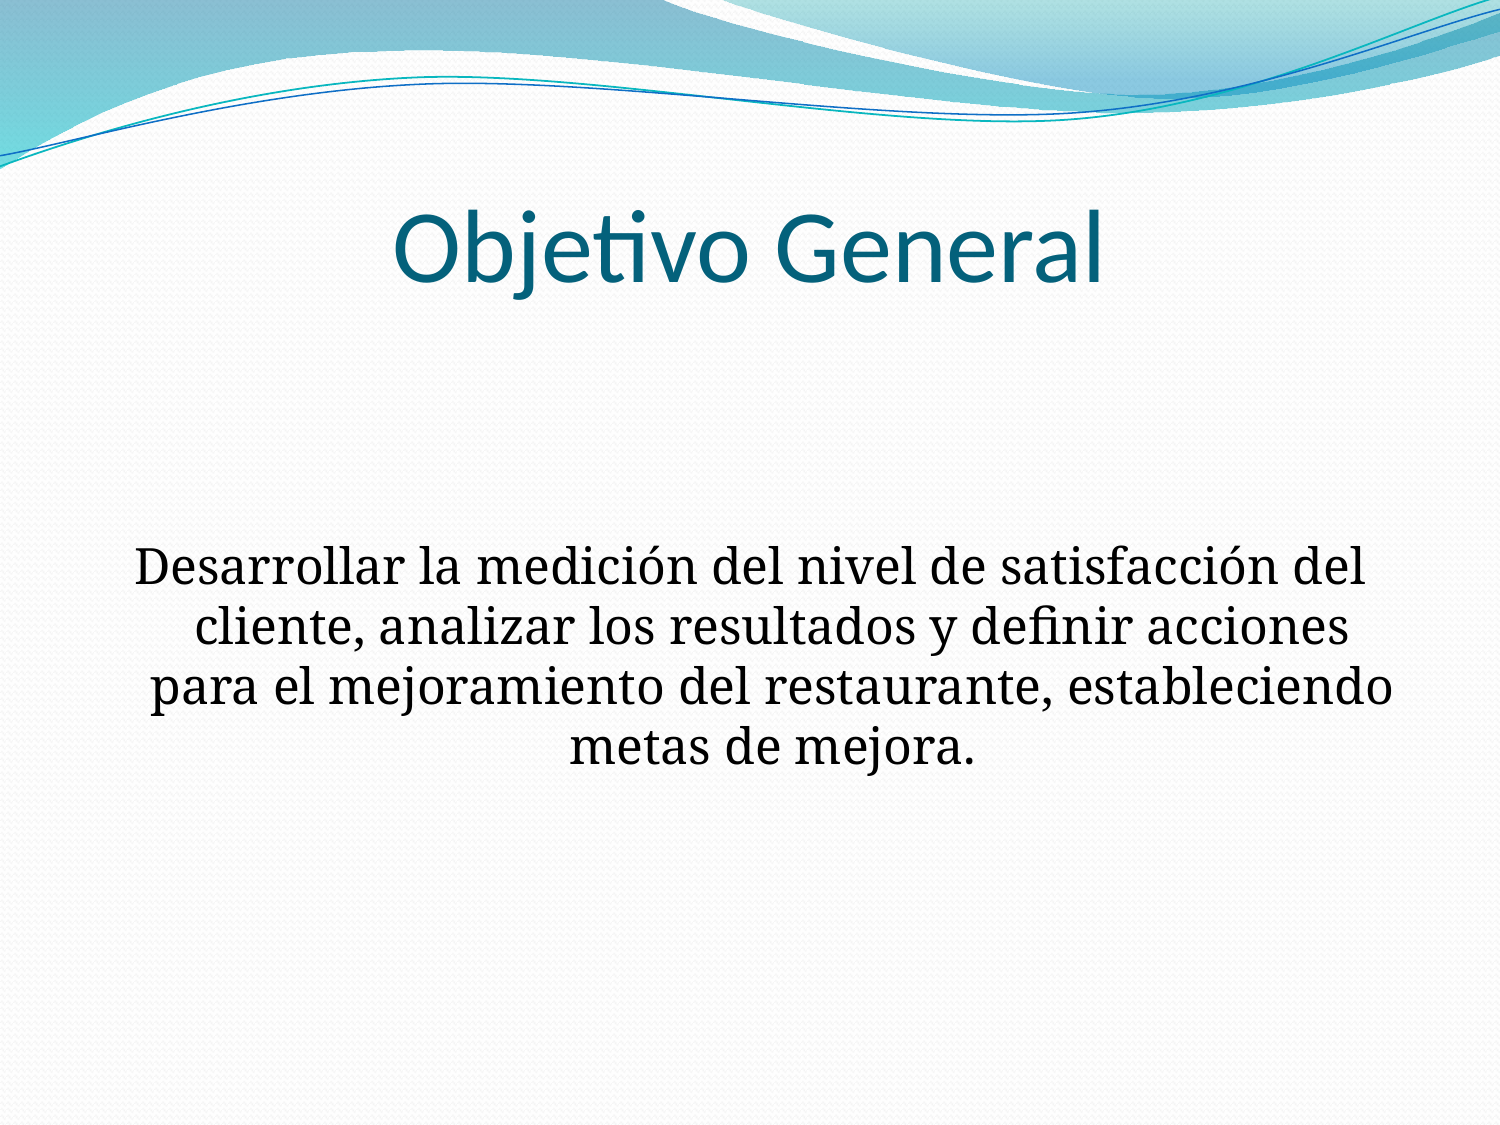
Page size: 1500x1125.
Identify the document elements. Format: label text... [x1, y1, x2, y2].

list Desarrollar la medición del nivel de satisfacción del cliente, analizar los resultados y definir acciones para el mejoramiento del restaurante, estableciendo metas de mejora. [75, 317, 1425, 1038]
title Objetivo General [75, 115, 1425, 303]
